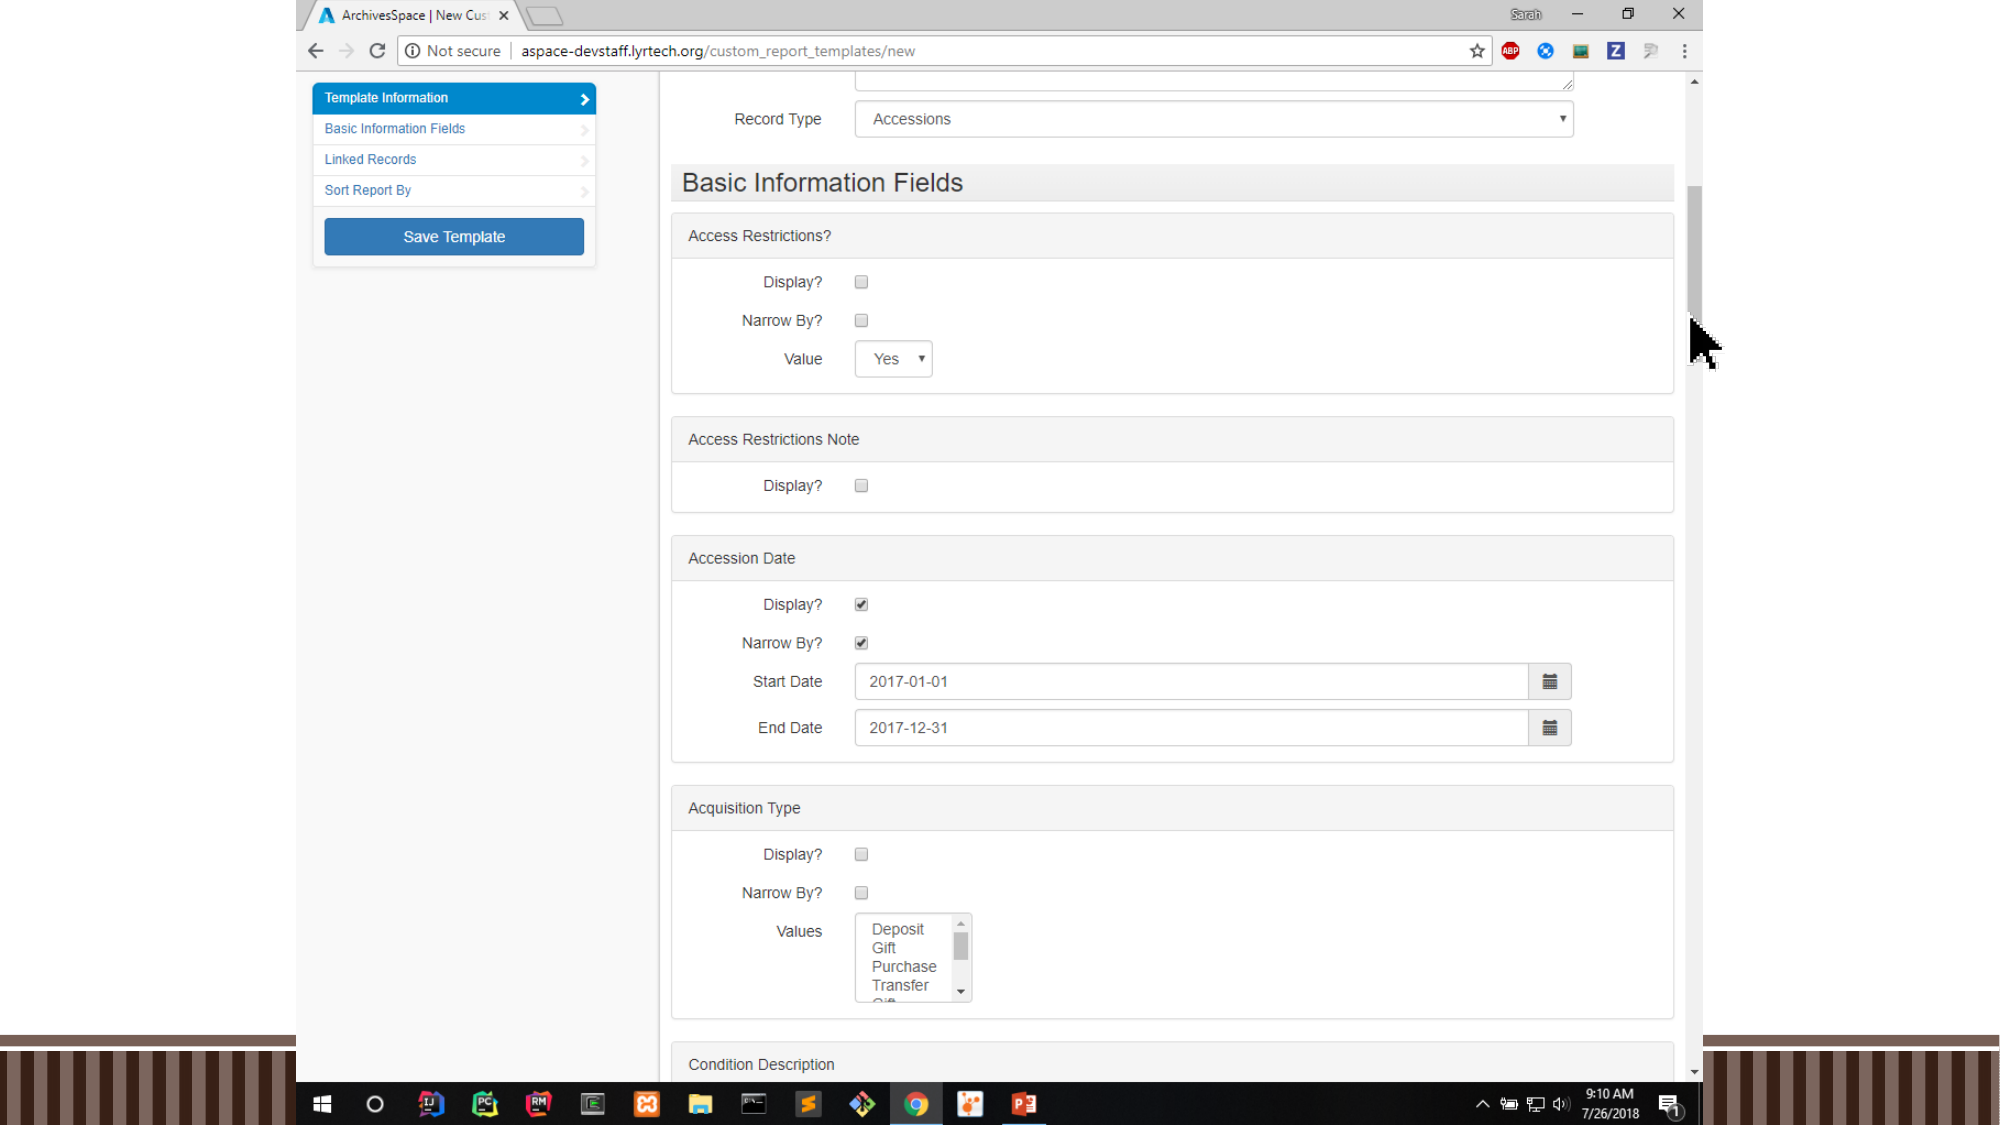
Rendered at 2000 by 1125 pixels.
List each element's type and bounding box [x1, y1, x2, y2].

picture [296, 0, 1725, 1125]
